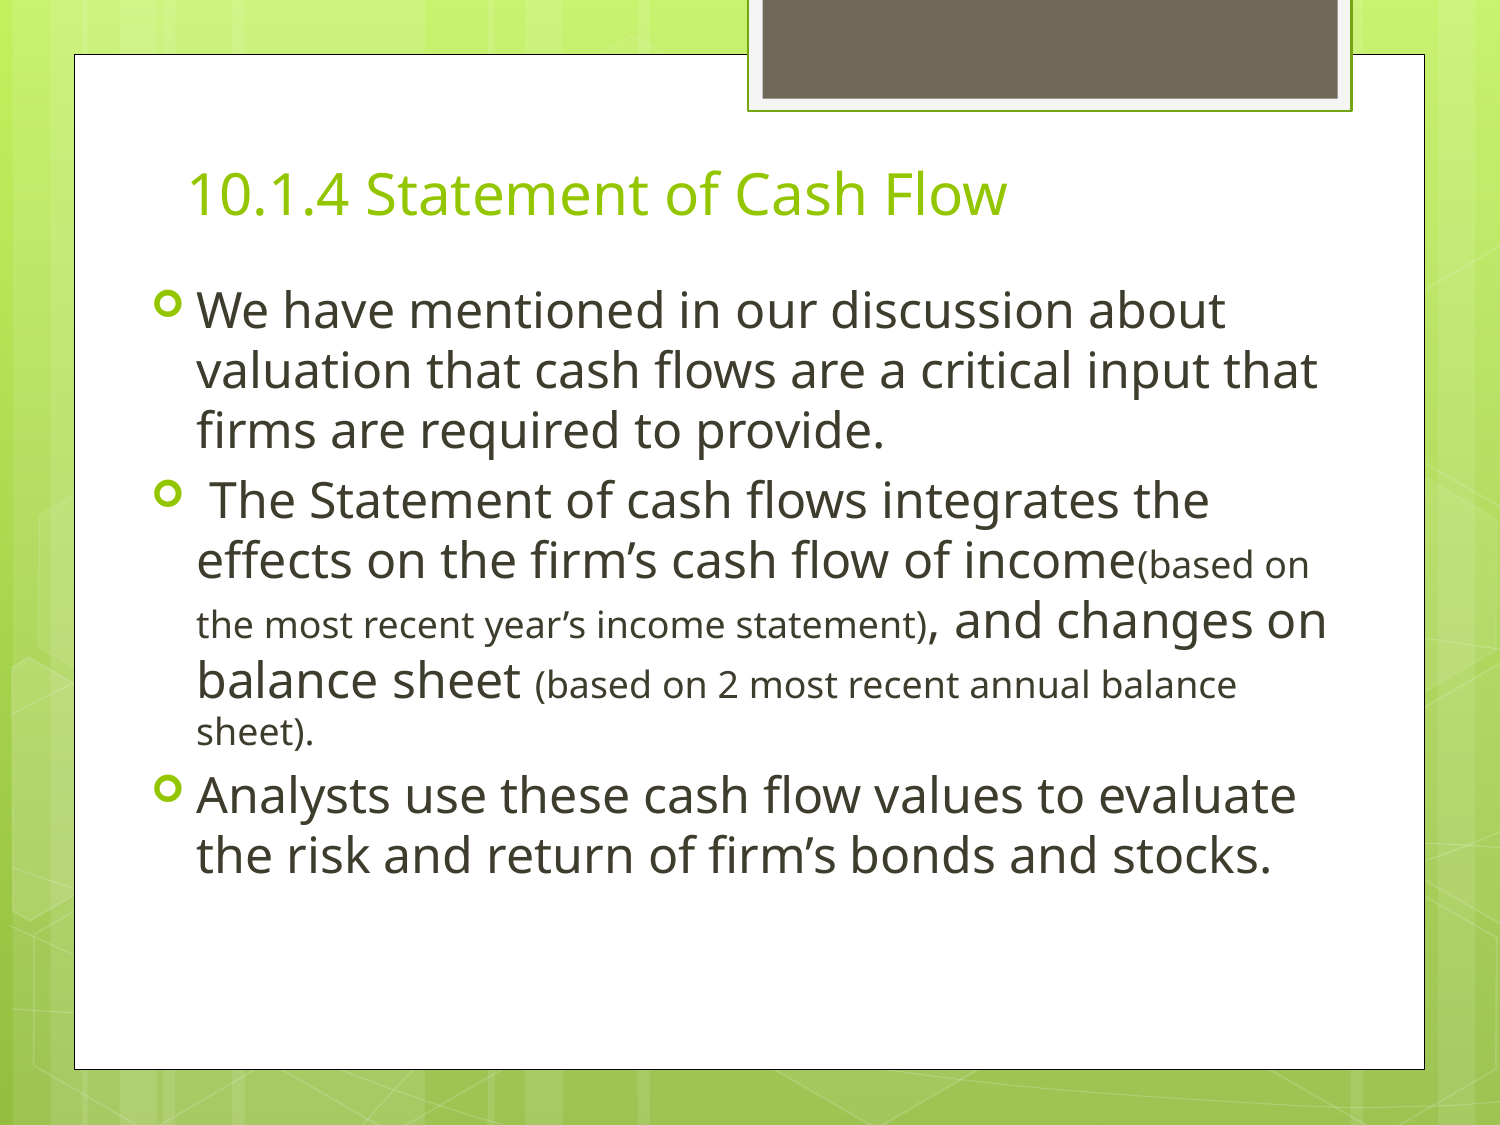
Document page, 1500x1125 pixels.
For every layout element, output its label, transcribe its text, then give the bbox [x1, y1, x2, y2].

list We have mentioned in our discussion about valuation that cash flows are a critical input that firms are required to provide. The Statement of cash flows integrates the effects on the firm’s cash flow of income(based on the most recent year’s income statement), and changes on balance sheet (based on 2 most recent annual balance sheet). Analysts use these cash flow values to evaluate the risk and return of firm’s bonds and stocks. [125, 270, 1355, 957]
title 10.1.4 Statement of Cash Flow [171, 116, 1324, 236]
